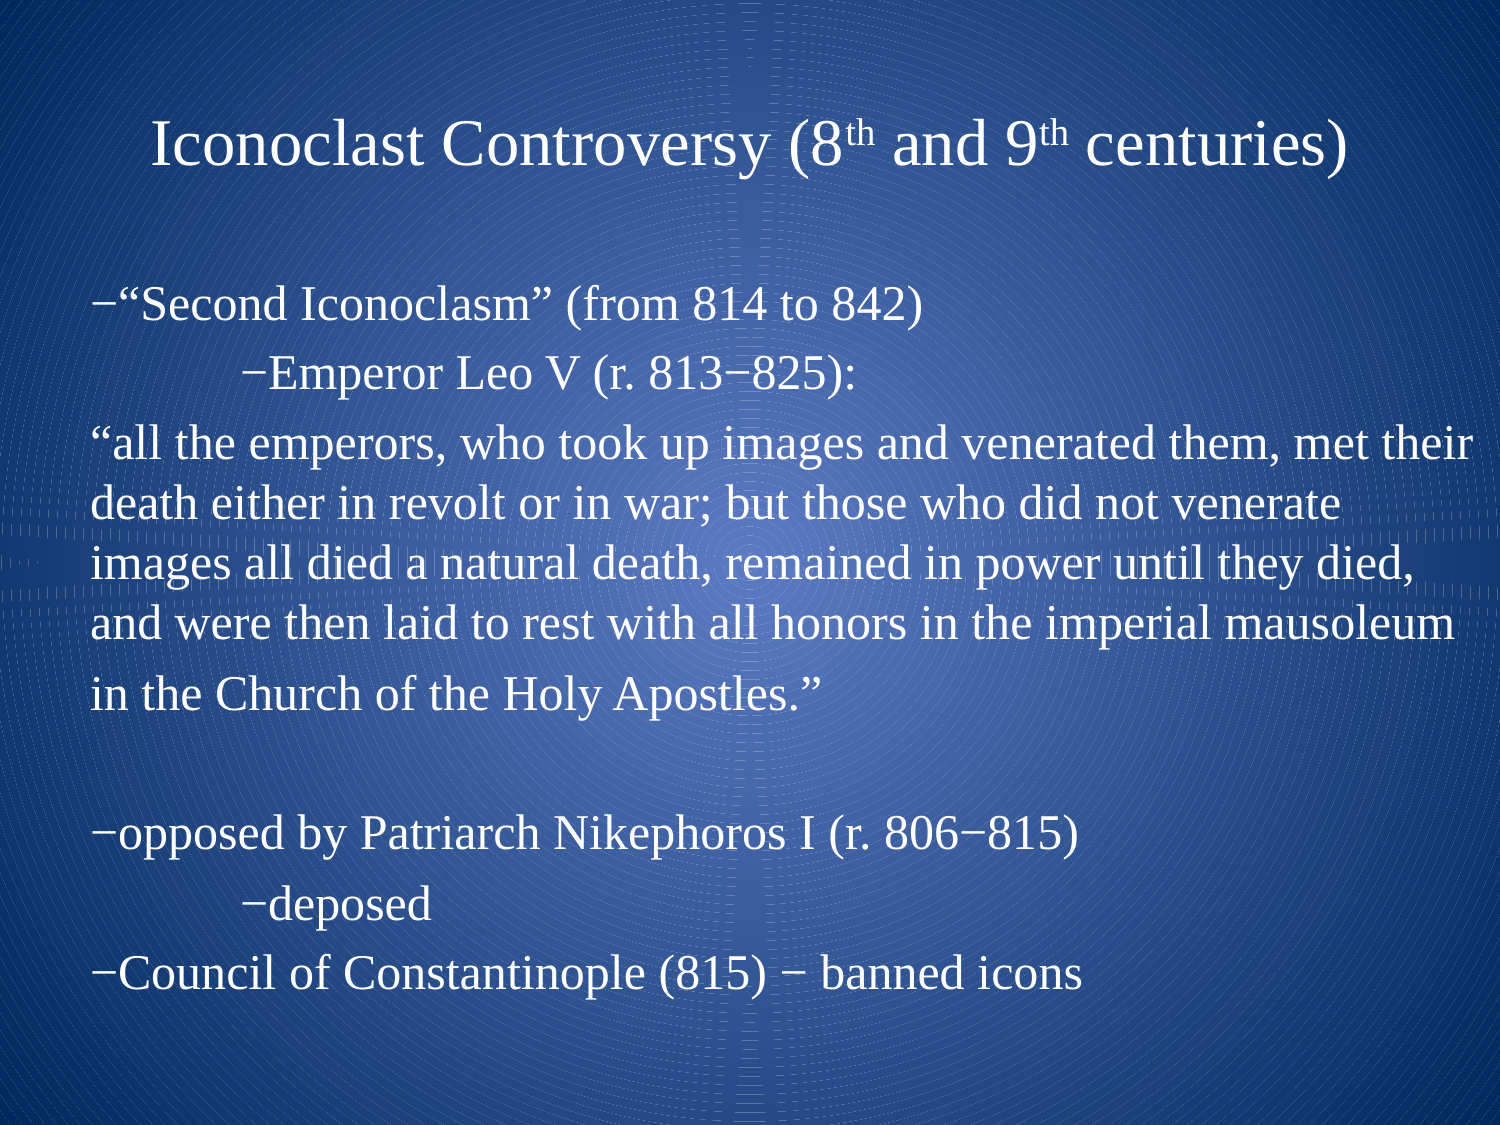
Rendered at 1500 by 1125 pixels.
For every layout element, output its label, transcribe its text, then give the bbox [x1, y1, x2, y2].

title Iconoclast Controversy (8th and 9th centuries) [75, 45, 1425, 233]
list −“Second Iconoclasm” (from 814 to 842) −Emperor Leo V (r. 813−825): “all the emperors, who took up images and venerated them, met their death either in revolt or in war; but those who did not venerate images all died a natural death, remained in power until they died, and were then laid to rest with all honors in the imperial mausoleum in the Church of the Holy Apostles.” −opposed by Patriarch Nikephoros I (r. 806−815) −deposed −Council of Constantinople (815) − banned icons [75, 262, 1500, 1125]
